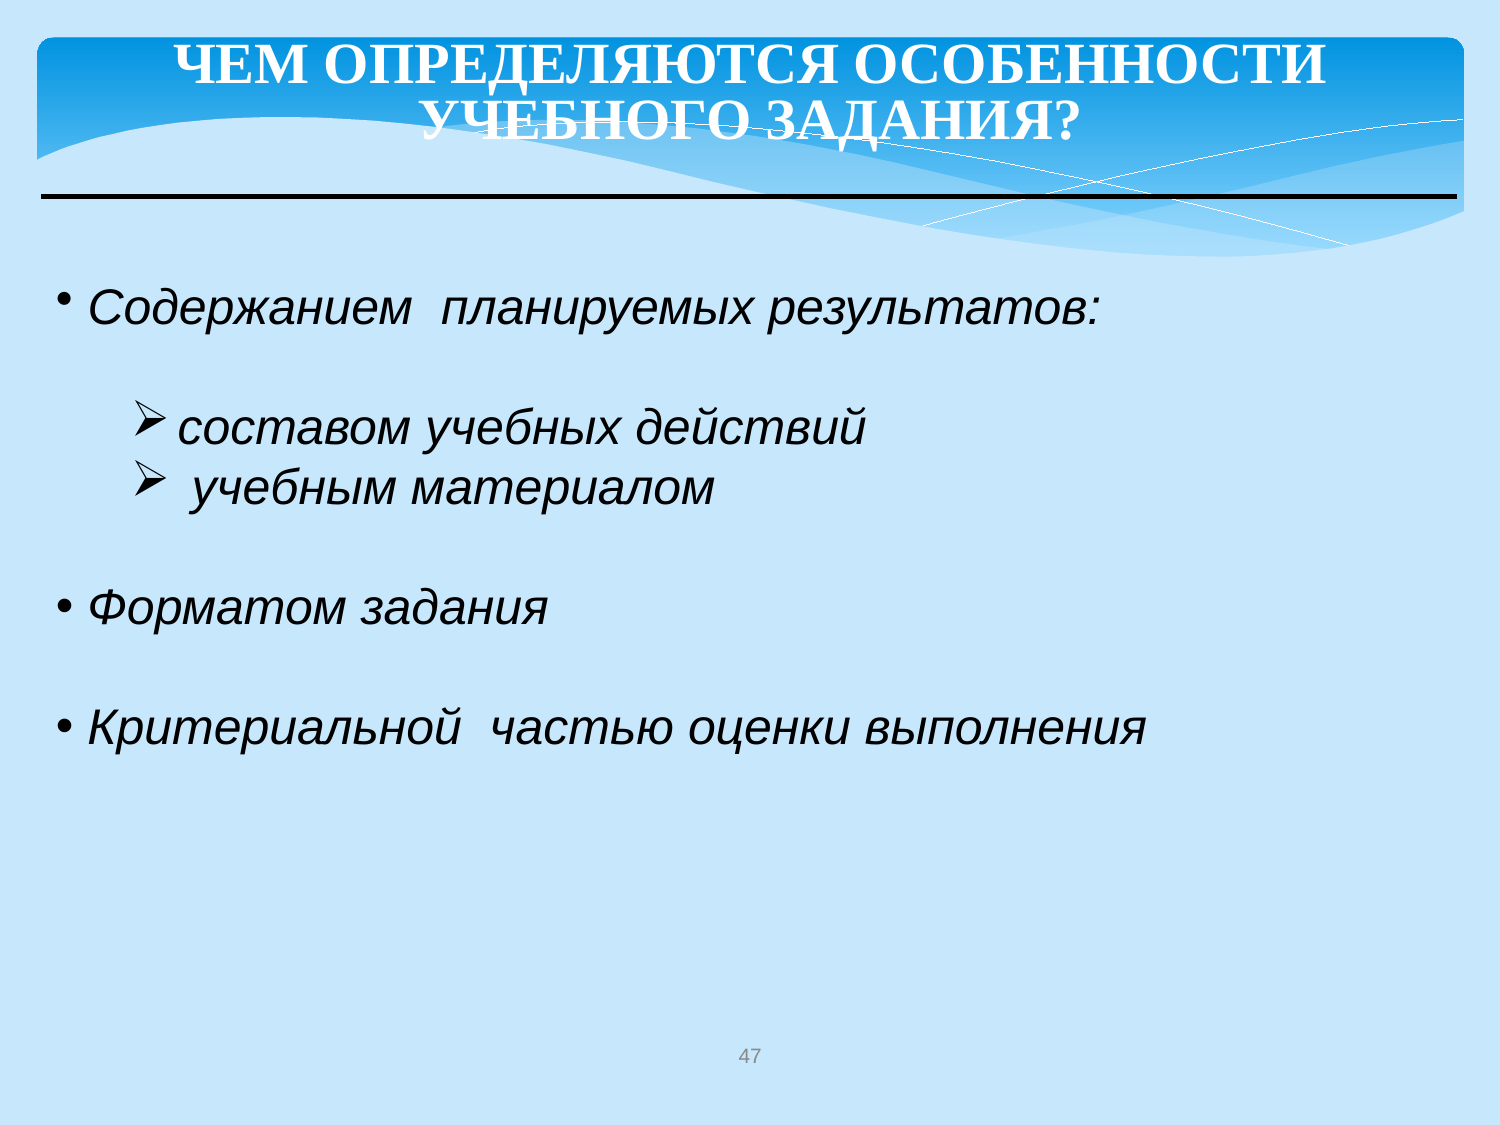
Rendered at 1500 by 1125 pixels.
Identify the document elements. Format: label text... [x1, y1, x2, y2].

text_box Чем определяются особенности учебного задания? [17, 30, 1483, 158]
slide_number 47 [654, 1025, 846, 1086]
text_box Содержанием планируемых результатов: составом учебных действий учебным материалом Форматом задания Критериальной частью оценки выполнения [41, 267, 1457, 763]
